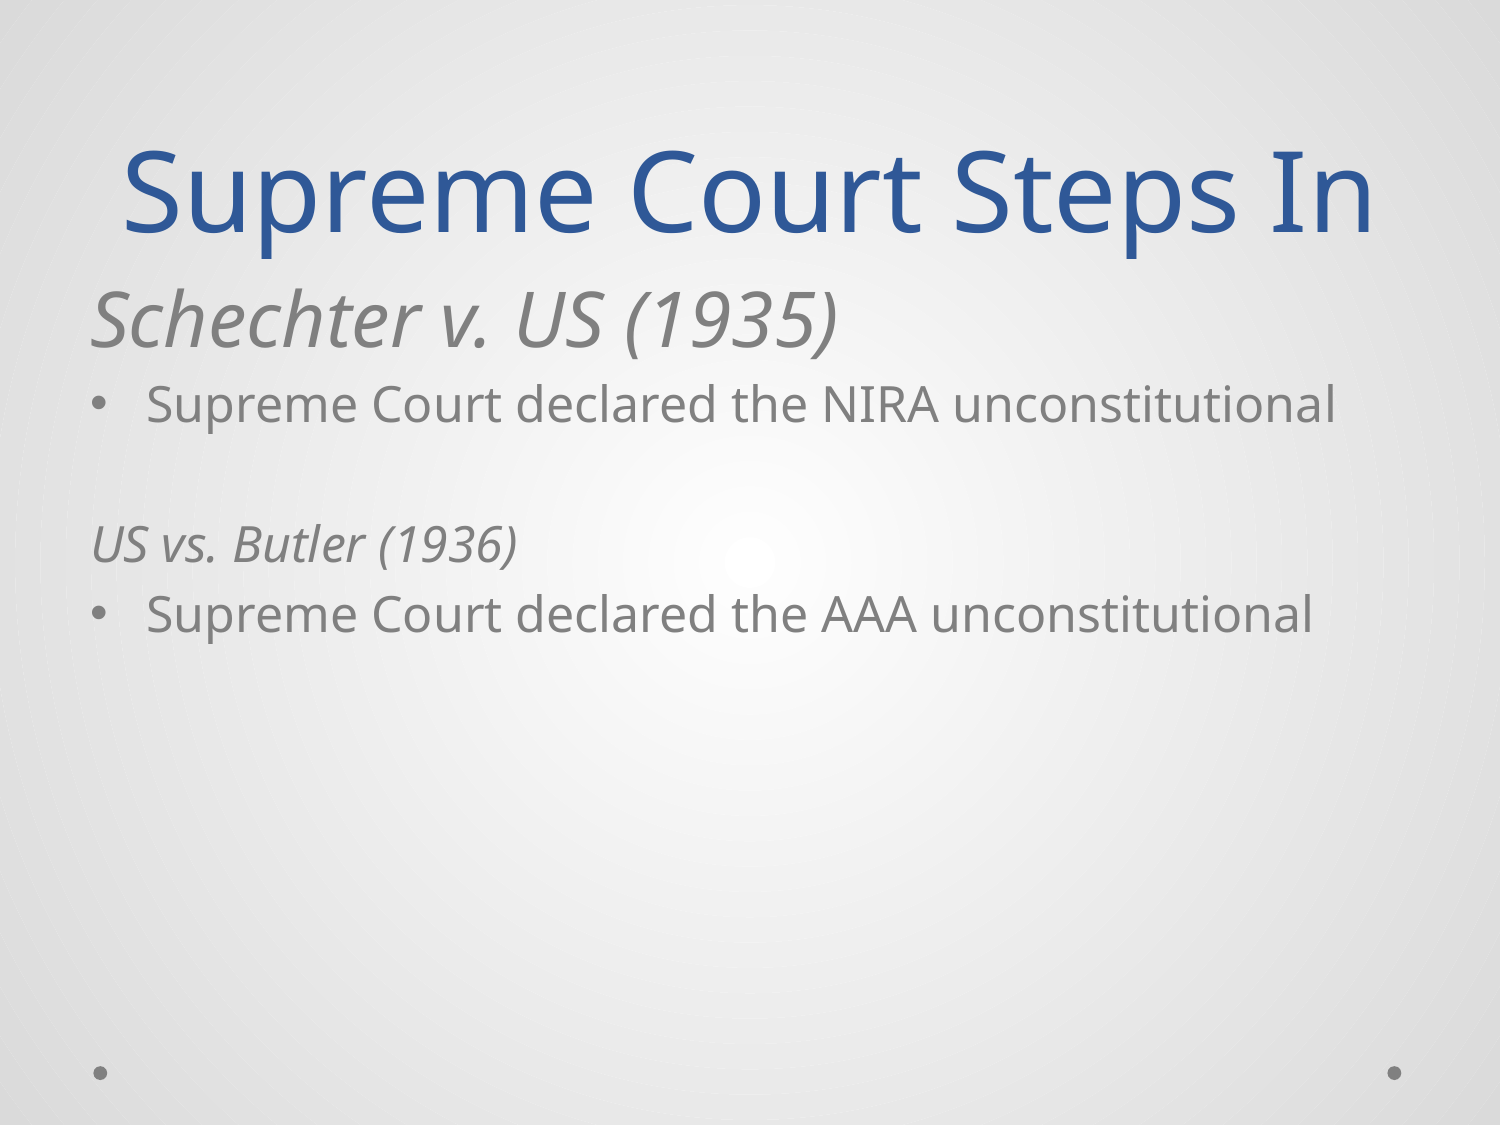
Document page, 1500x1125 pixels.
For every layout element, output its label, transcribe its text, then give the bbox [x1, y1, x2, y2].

list Schechter v. US (1935) Supreme Court declared the NIRA unconstitutional US vs. Butler (1936) Supreme Court declared the AAA unconstitutional [75, 262, 1425, 1005]
title Supreme Court Steps In [75, 0, 1425, 262]
